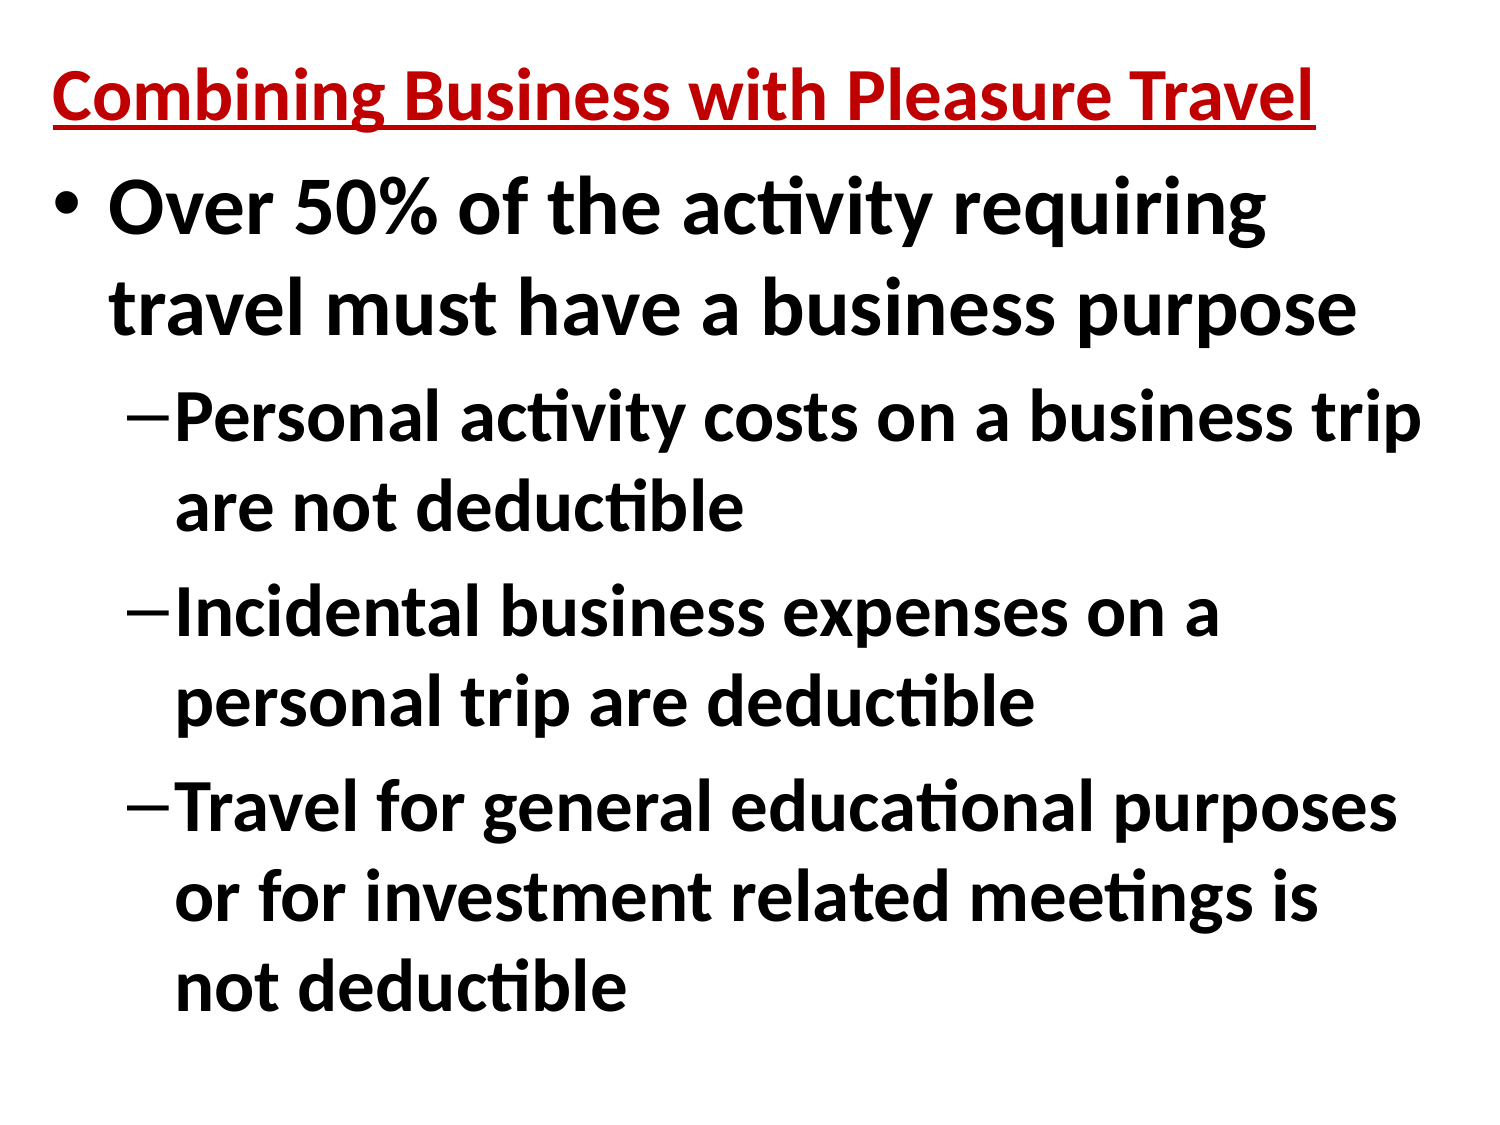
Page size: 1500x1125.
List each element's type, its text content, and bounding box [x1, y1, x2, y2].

list Combining Business with Pleasure Travel Over 50% of the activity requiring travel must have a business purpose Personal activity costs on a business trip are not deductible Incidental business expenses on a personal trip are deductible Travel for general educational purposes or for investment related meetings is not deductible [37, 37, 1450, 1063]
